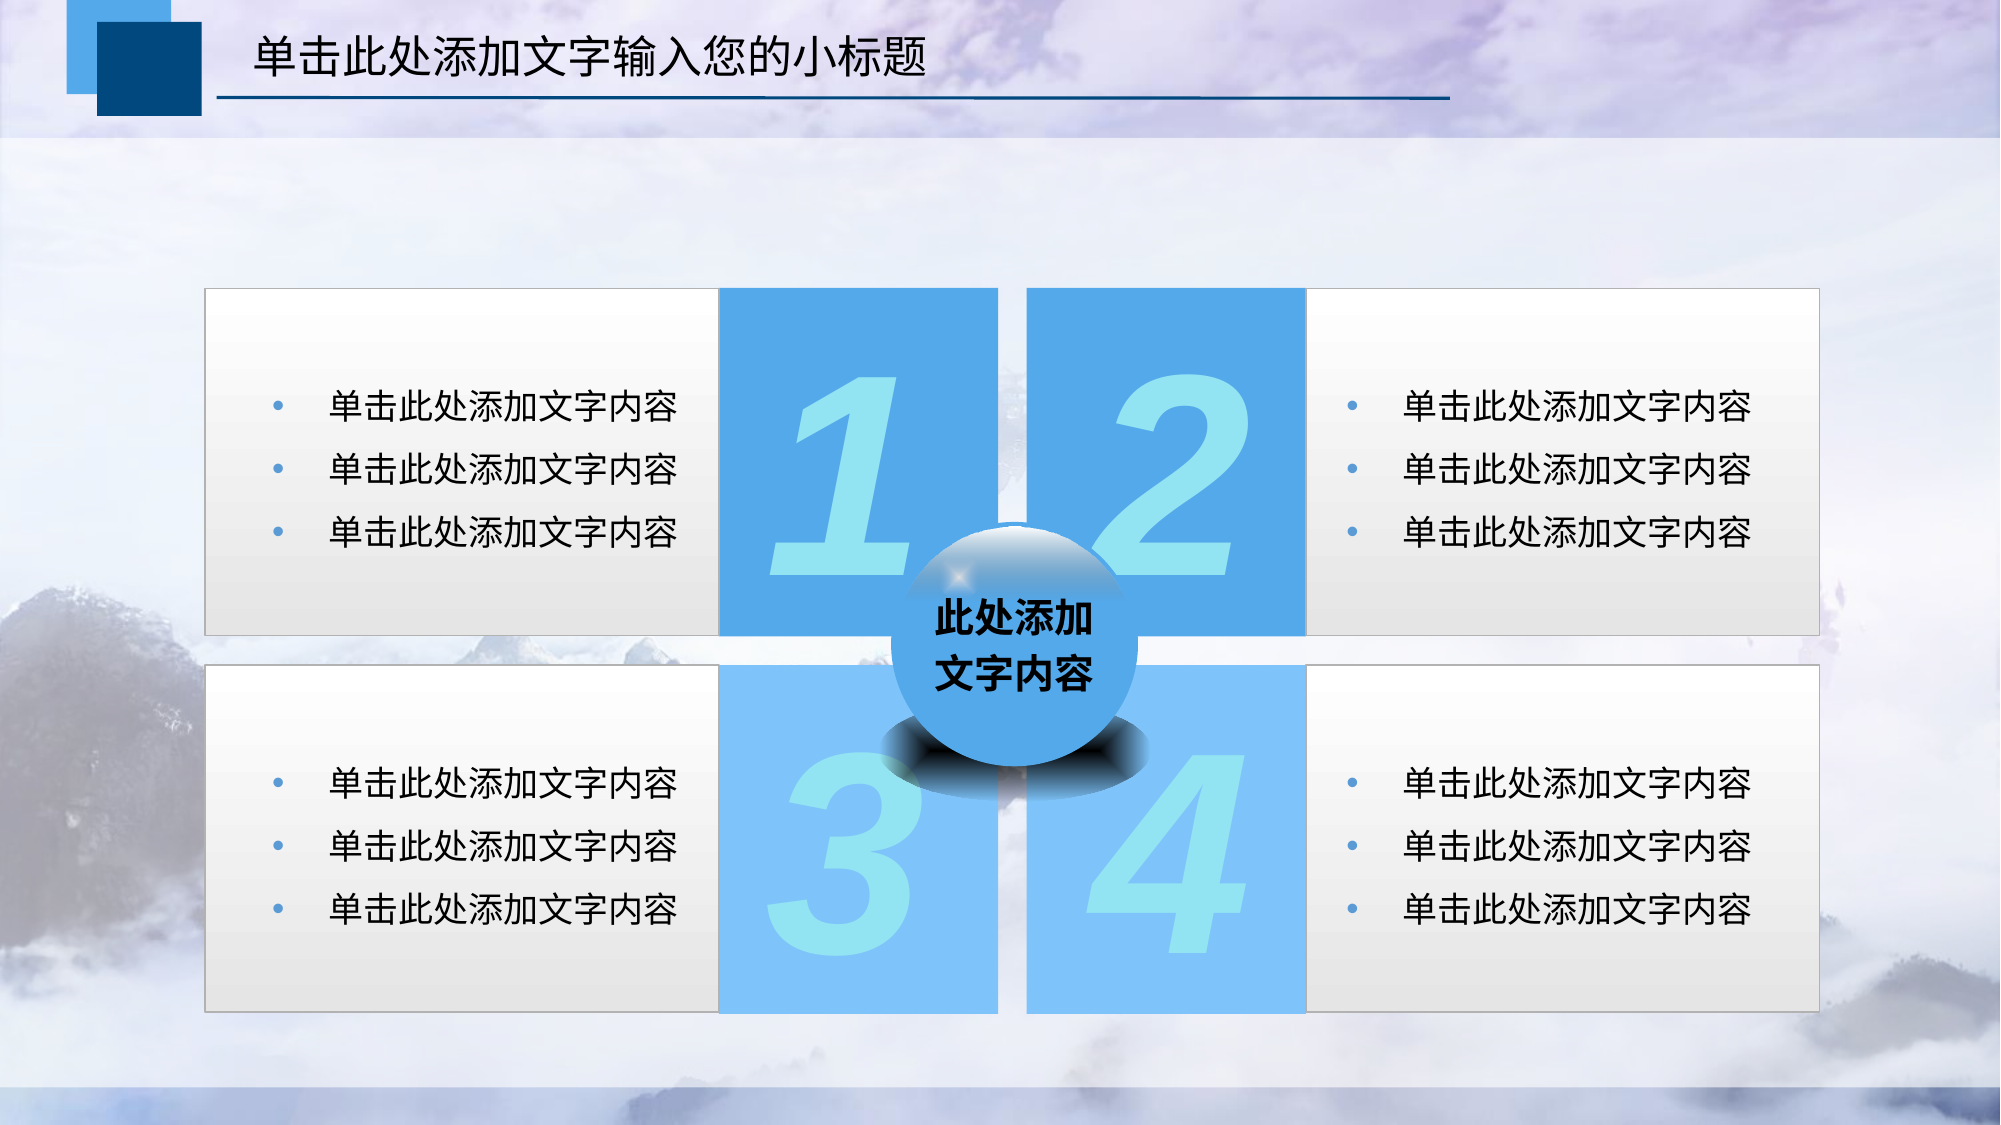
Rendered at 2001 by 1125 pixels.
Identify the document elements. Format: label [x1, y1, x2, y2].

text_box [1026, 656, 1306, 1020]
text_box [205, 665, 719, 1013]
text_box [1305, 665, 1820, 1013]
picture [0, 1088, 2000, 1125]
text_box [878, 521, 1151, 802]
text_box [718, 656, 999, 1020]
text_box [205, 288, 719, 636]
text_box [718, 278, 999, 643]
text_box [1305, 288, 1820, 636]
picture [0, 0, 2000, 137]
text_box [1026, 278, 1306, 643]
